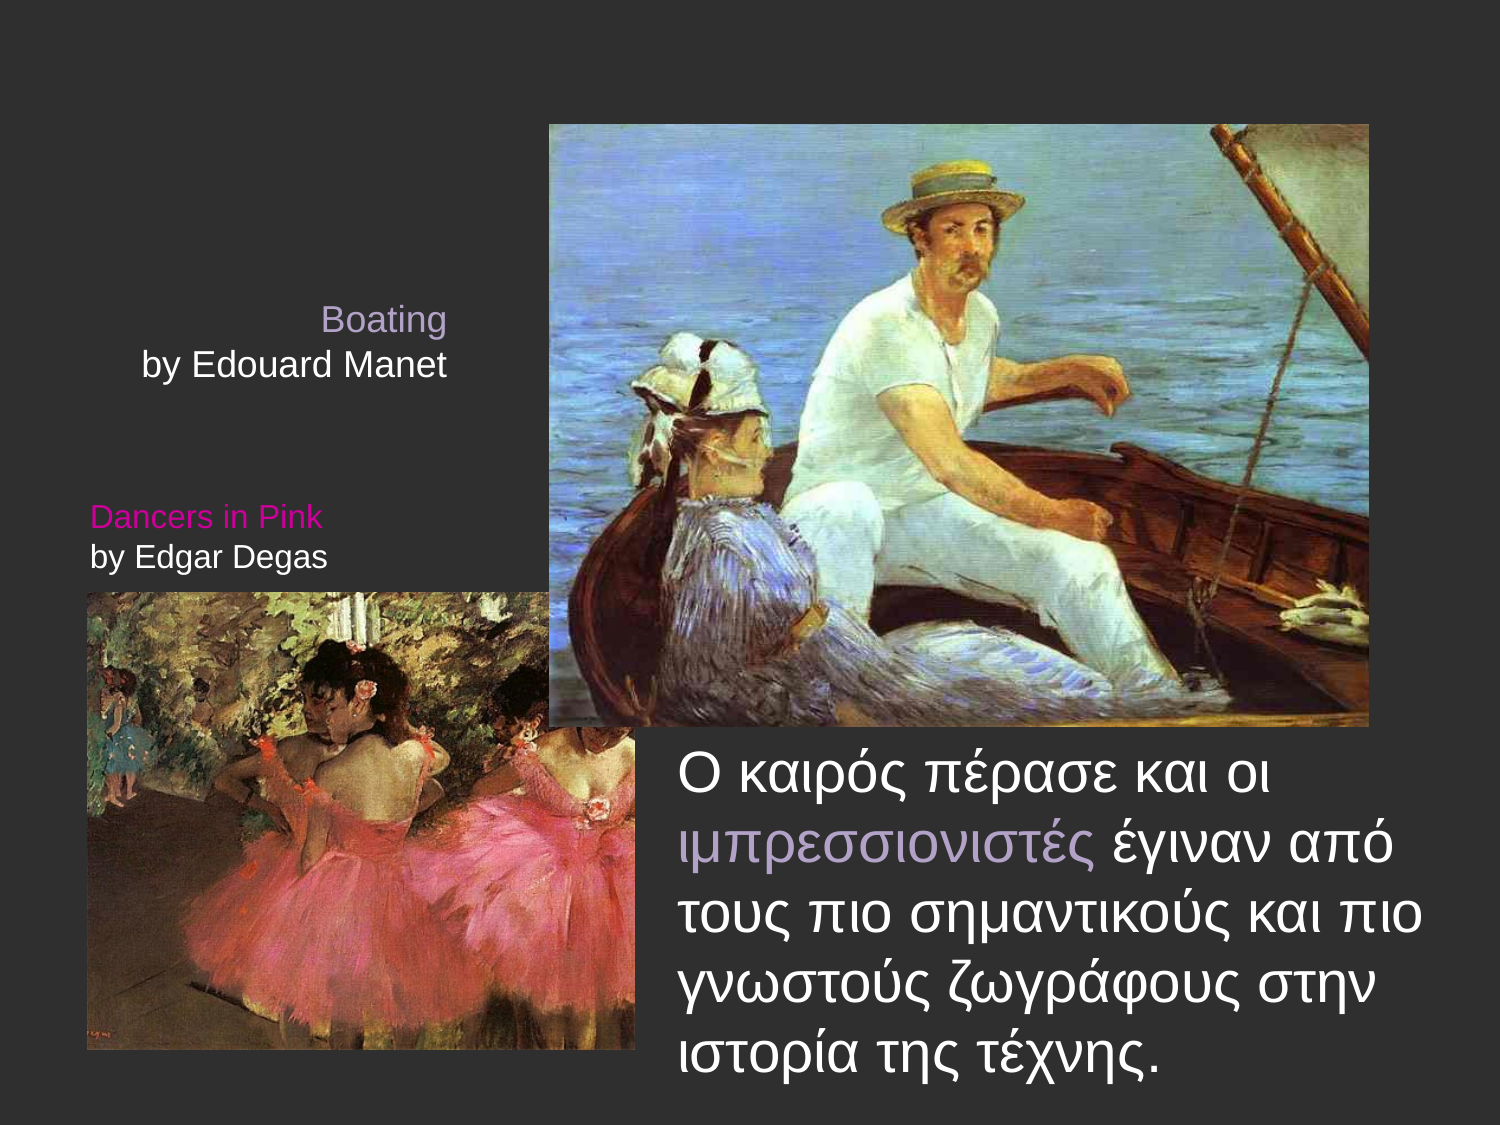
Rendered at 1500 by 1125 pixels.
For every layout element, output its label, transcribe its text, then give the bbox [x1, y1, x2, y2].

text_box Dancers in Pink by Edgar Degas [75, 487, 348, 582]
text_box Boating by Edouard Manet [126, 287, 462, 393]
picture [87, 124, 1369, 1051]
text_box Ο καιρός πέρασε και οι ιμπρεσσιονιστές έγιναν από τους πιο σημαντικούς και πιο γνωστούς ζωγράφους στην ιστορία της τέχνης. [662, 726, 1500, 1092]
